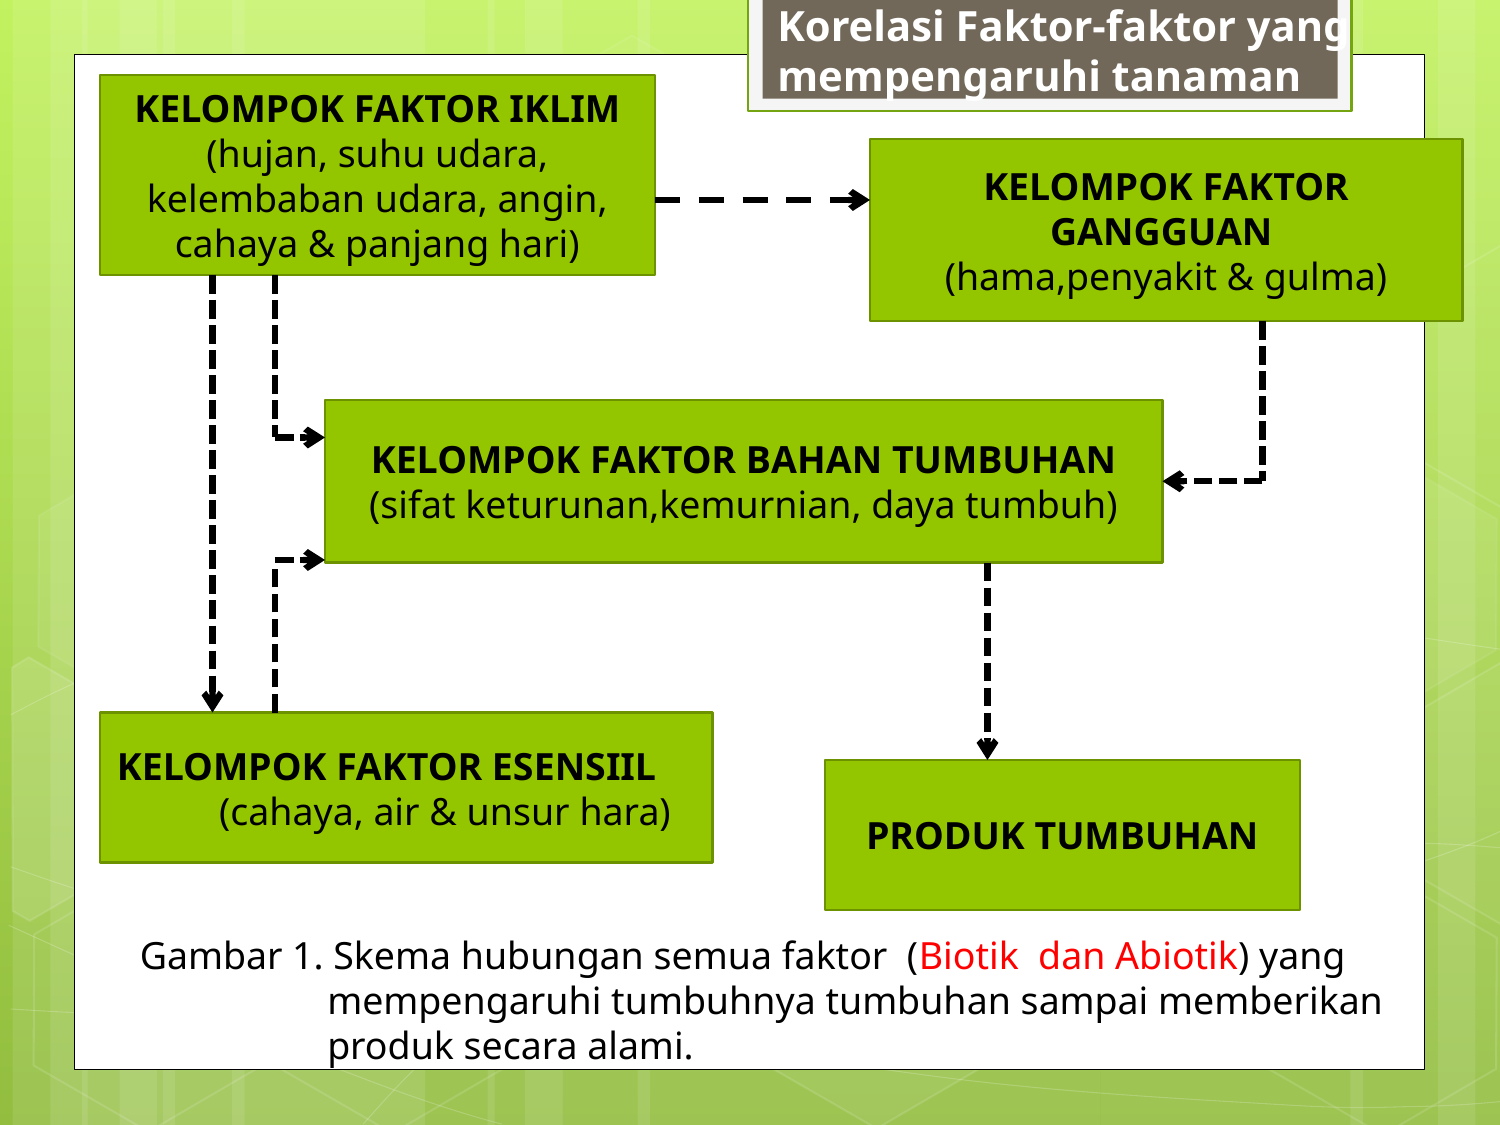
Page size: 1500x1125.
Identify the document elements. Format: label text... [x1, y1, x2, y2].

text_box KELOMPOK FAKTOR GANGGUAN (hama,penyakit & gulma) [869, 138, 1464, 322]
text_box KELOMPOK FAKTOR ESENSIIL (cahaya, air & unsur hara) [99, 711, 714, 864]
text_box Gambar 1. Skema hubungan semua faktor (Biotik dan Abiotik) yang mempengaruhi tumbuhnya tumbuhan sampai memberikan produk secara alami. [124, 924, 1463, 1075]
text_box KELOMPOK FAKTOR IKLIM (hujan, suhu udara, kelembaban udara, angin, cahaya & panjang hari) [99, 74, 656, 276]
text_box KELOMPOK FAKTOR BAHAN TUMBUHAN (sifat keturunan,kemurnian, daya tumbuh) [324, 399, 1164, 564]
text_box Korelasi Faktor-faktor yang mempengaruhi tanaman [762, 0, 1400, 108]
text_box PRODUK TUMBUHAN [824, 759, 1301, 911]
